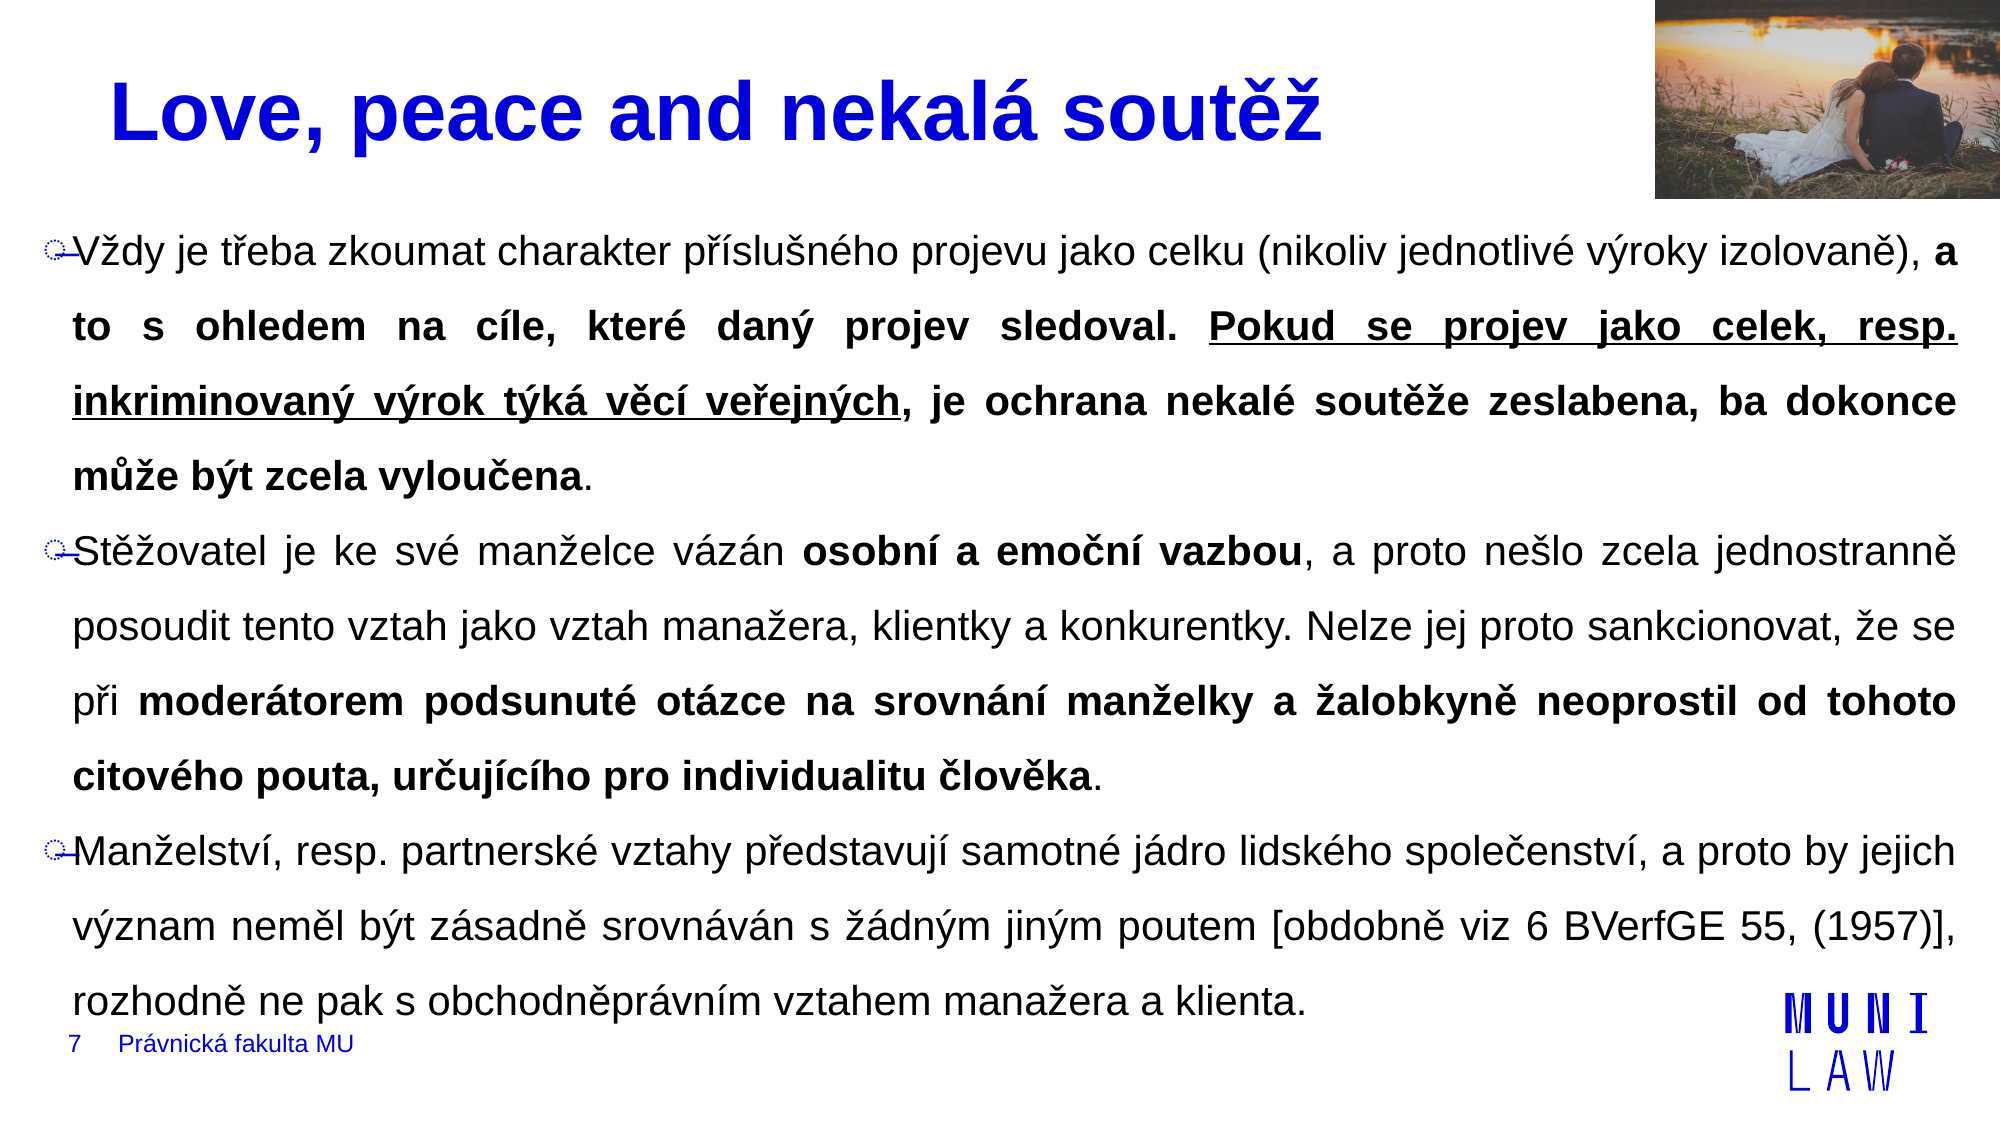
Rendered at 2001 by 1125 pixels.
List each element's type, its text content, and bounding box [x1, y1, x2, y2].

footer Právnická fakulta MU [118, 1021, 1418, 1063]
picture [1655, 0, 2000, 199]
list Vždy je třeba zkoumat charakter příslušného projevu jako celku (nikoliv jednotlivé výroky izolovaně), a to s ohledem na cíle, které daný projev sledoval. Pokud se projev jako celek, resp. inkriminovaný výrok týká věcí veřejných, je ochrana nekalé soutěže zeslabena, ba dokonce může být zcela vyloučena. Stěžovatel je ke své manželce vázán osobní a emoční vazbou, a proto nešlo zcela jednostranně posoudit tento vztah jako vztah manažera, klientky a konkurentky. Nelze jej proto sankcionovat, že se při moderátorem podsunuté otázce na srovnání manželky a žalobkyně neoprostil od tohoto citového pouta, určujícího pro individualitu člověka. Manželství, resp. partnerské vztahy představují samotné jádro lidského společenství, a proto by jejich význam neměl být zásadně srovnáván s žádným jiným poutem [obdobně viz 6 BVerfGE 55, (1957)], rozhodně ne pak s obchodněprávním vztahem manažera a klienta. [30, 198, 1958, 1089]
title Love, peace and nekalá soutěž [109, 73, 1650, 177]
slide_number 7 [67, 1021, 110, 1063]
